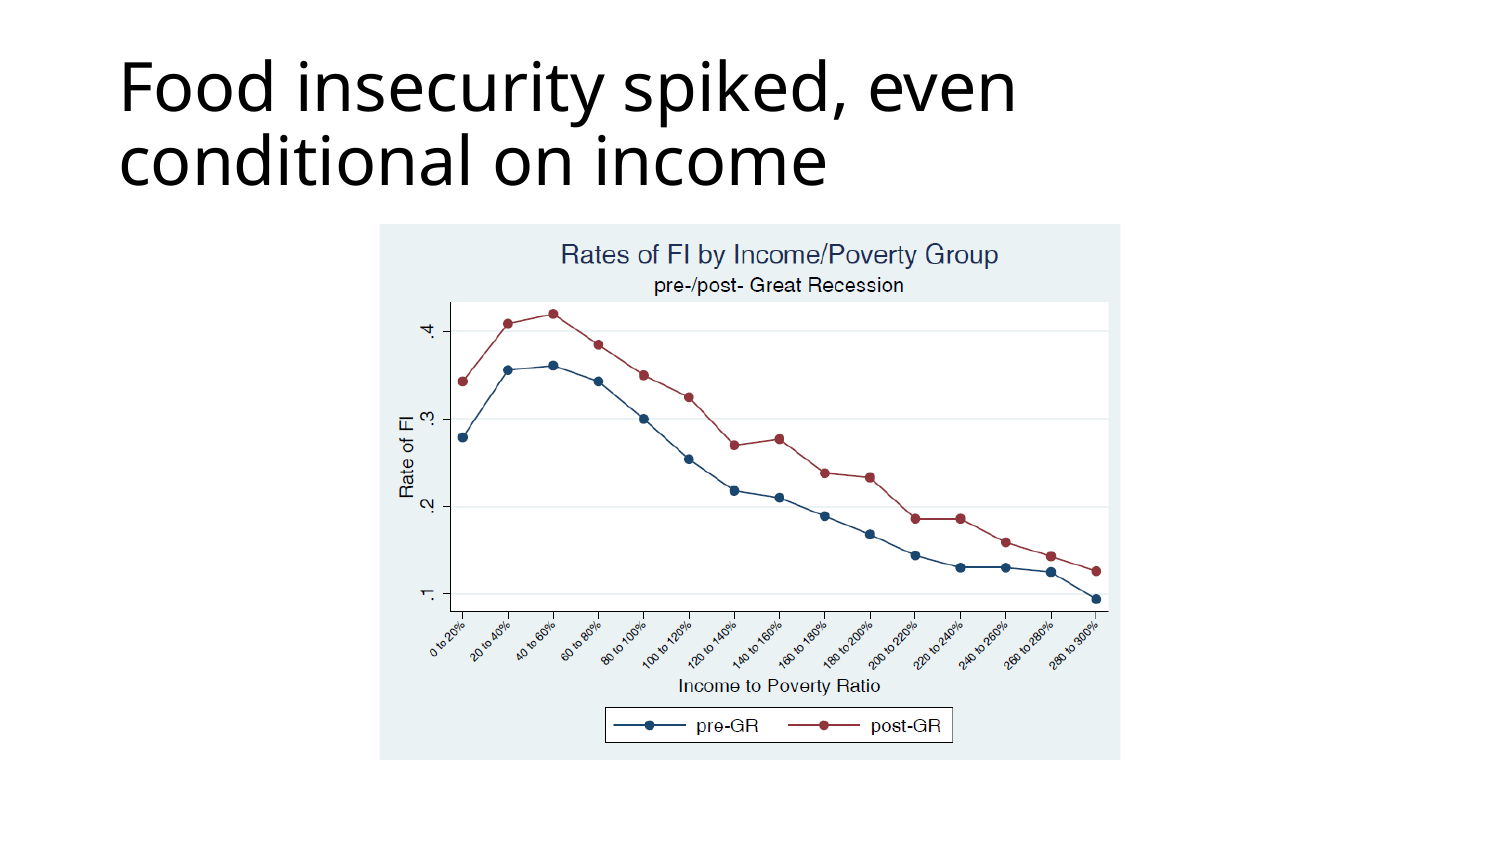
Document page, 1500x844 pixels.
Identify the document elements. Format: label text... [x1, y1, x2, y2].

title Food insecurity spiked, even conditional on income [103, 44, 1397, 208]
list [298, 224, 1202, 760]
